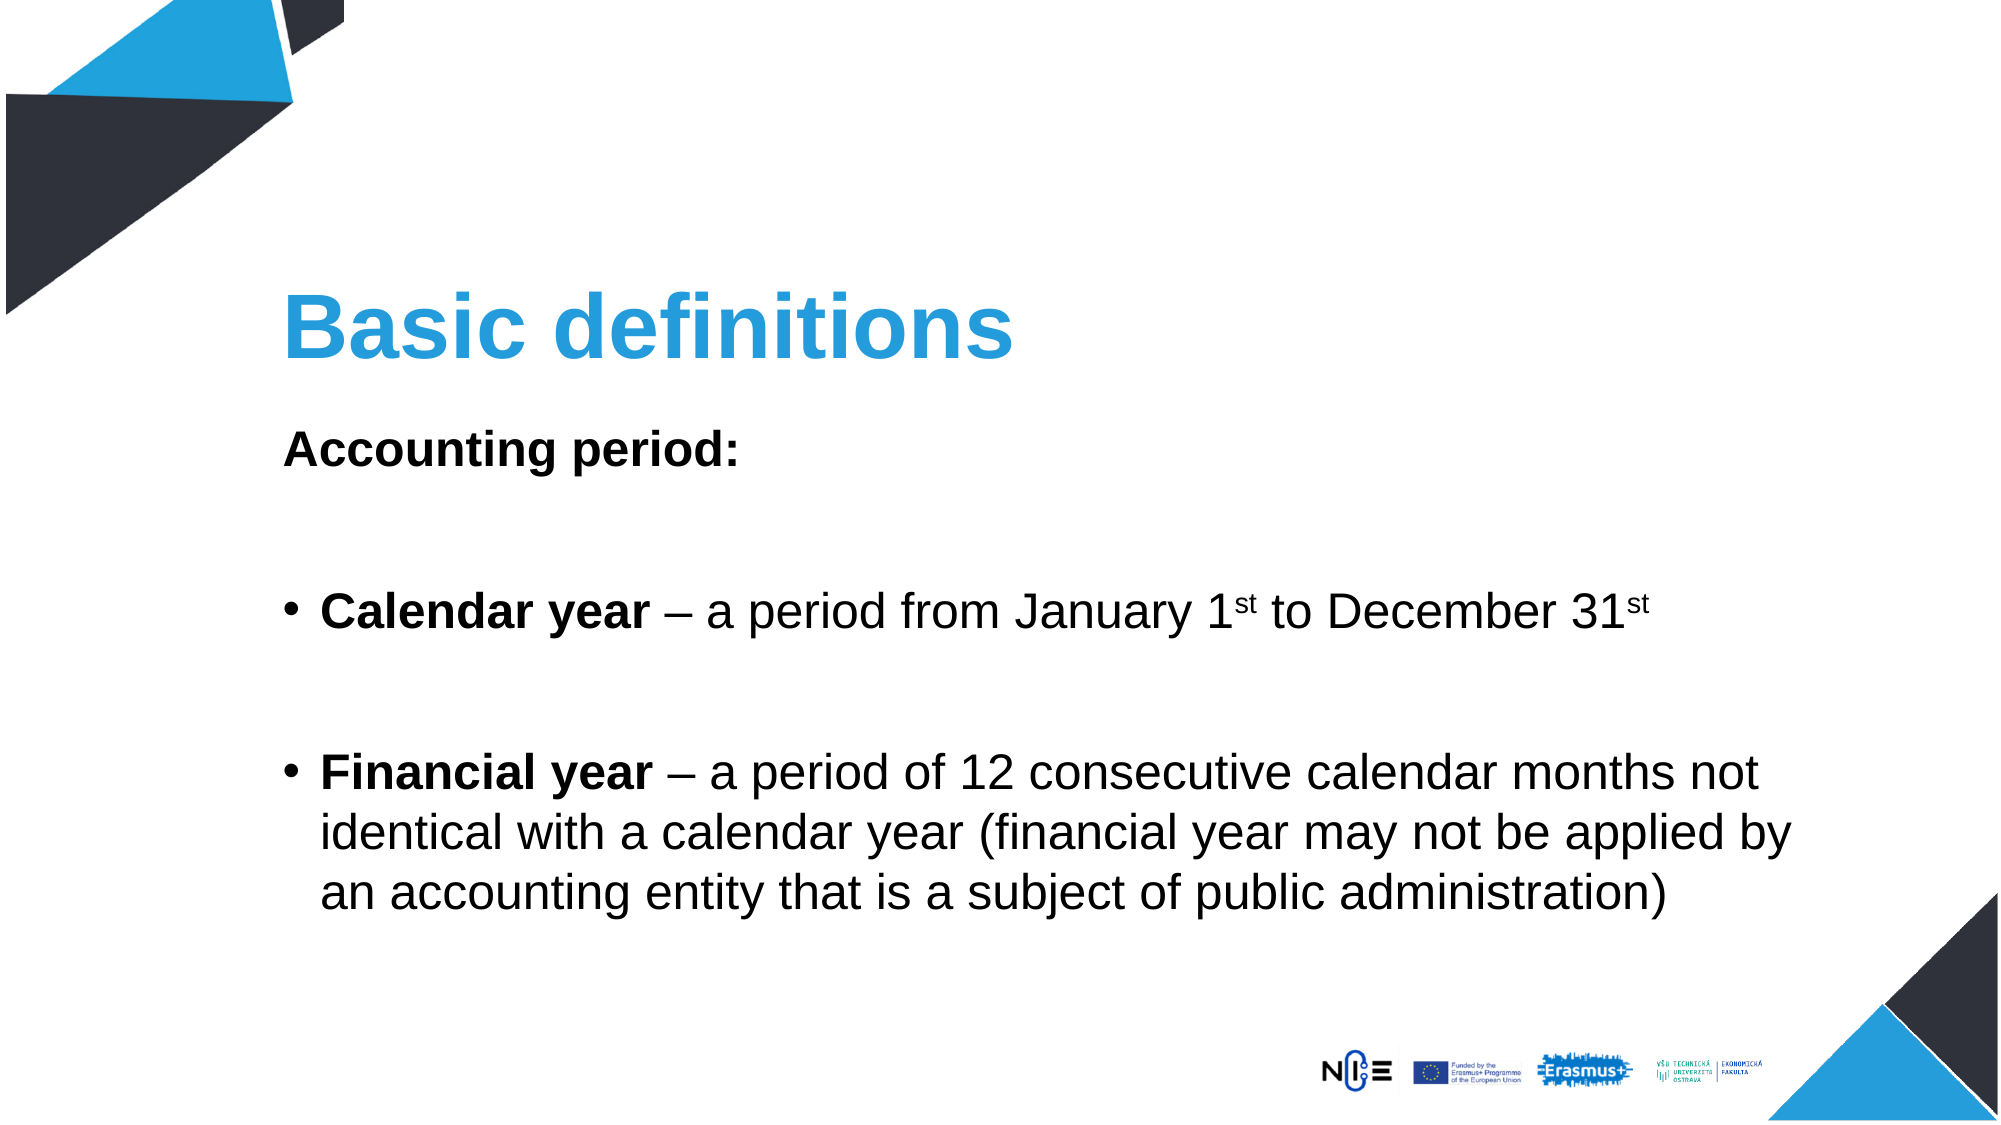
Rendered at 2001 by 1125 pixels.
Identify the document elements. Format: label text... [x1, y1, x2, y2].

title Basic definitions [267, 219, 1863, 408]
picture [1308, 888, 2000, 1125]
list Accounting period: Calendar year – a period from January 1st to December 31st Financial year – a period of 12 consecutive calendar months not identical with a calendar year (financial year may not be applied by an accounting entity that is a subject of public administration) [267, 408, 1863, 1031]
picture [6, 0, 344, 318]
